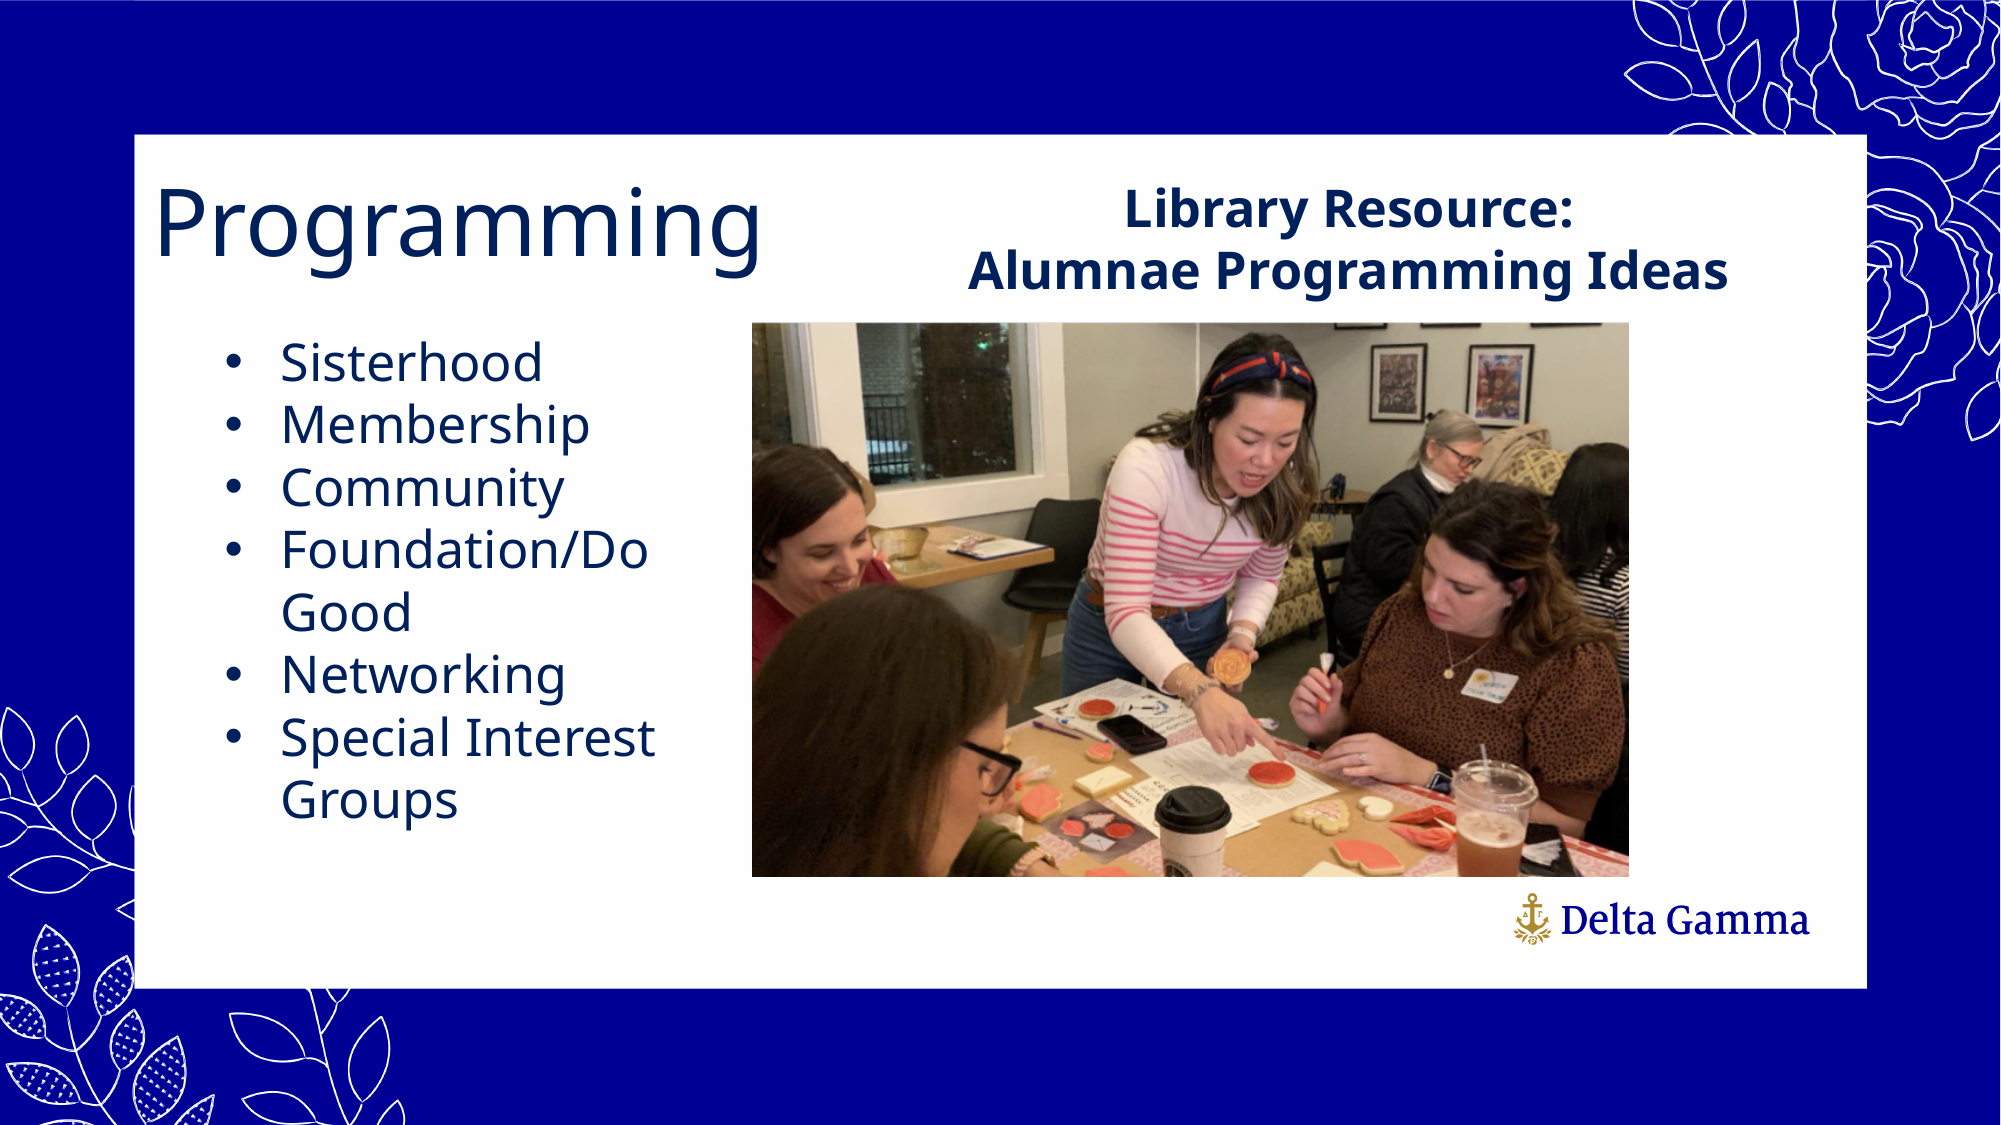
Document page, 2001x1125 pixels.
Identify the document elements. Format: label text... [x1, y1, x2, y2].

text_box Sisterhood Membership Community Foundation/Do Good Networking Special Interest Groups [209, 322, 810, 900]
picture [0, 0, 2001, 1125]
title Programming [137, 154, 1863, 373]
text_box Library Resource: Alumnae Programming Ideas [809, 167, 1889, 308]
